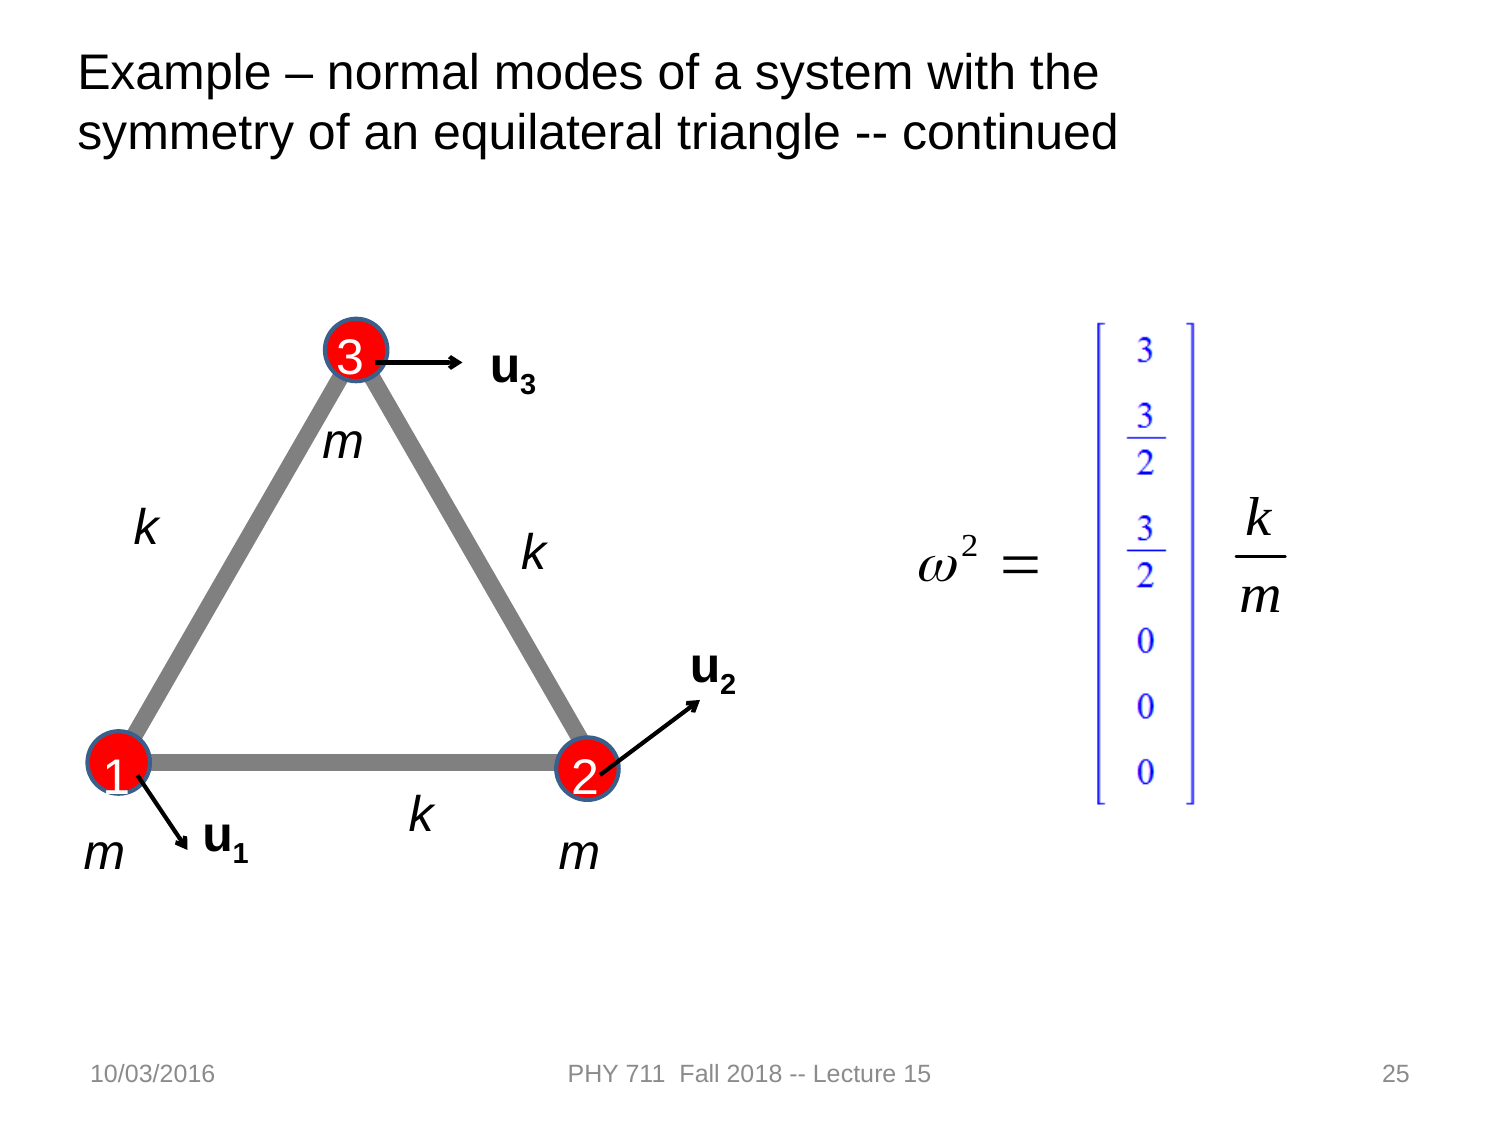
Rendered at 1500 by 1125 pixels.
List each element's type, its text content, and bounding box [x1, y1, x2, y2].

slide_number 25 [1074, 1042, 1425, 1103]
picture [1012, 312, 1287, 865]
footer PHY 711 Fall 2018 -- Lecture 15 [512, 1042, 988, 1103]
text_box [68, 316, 788, 889]
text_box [1225, 483, 1301, 626]
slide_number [75, 1042, 425, 1103]
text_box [908, 521, 1043, 596]
text_box Example – normal modes of a system with the symmetry of an equilateral triangle -- continued [62, 31, 1213, 167]
